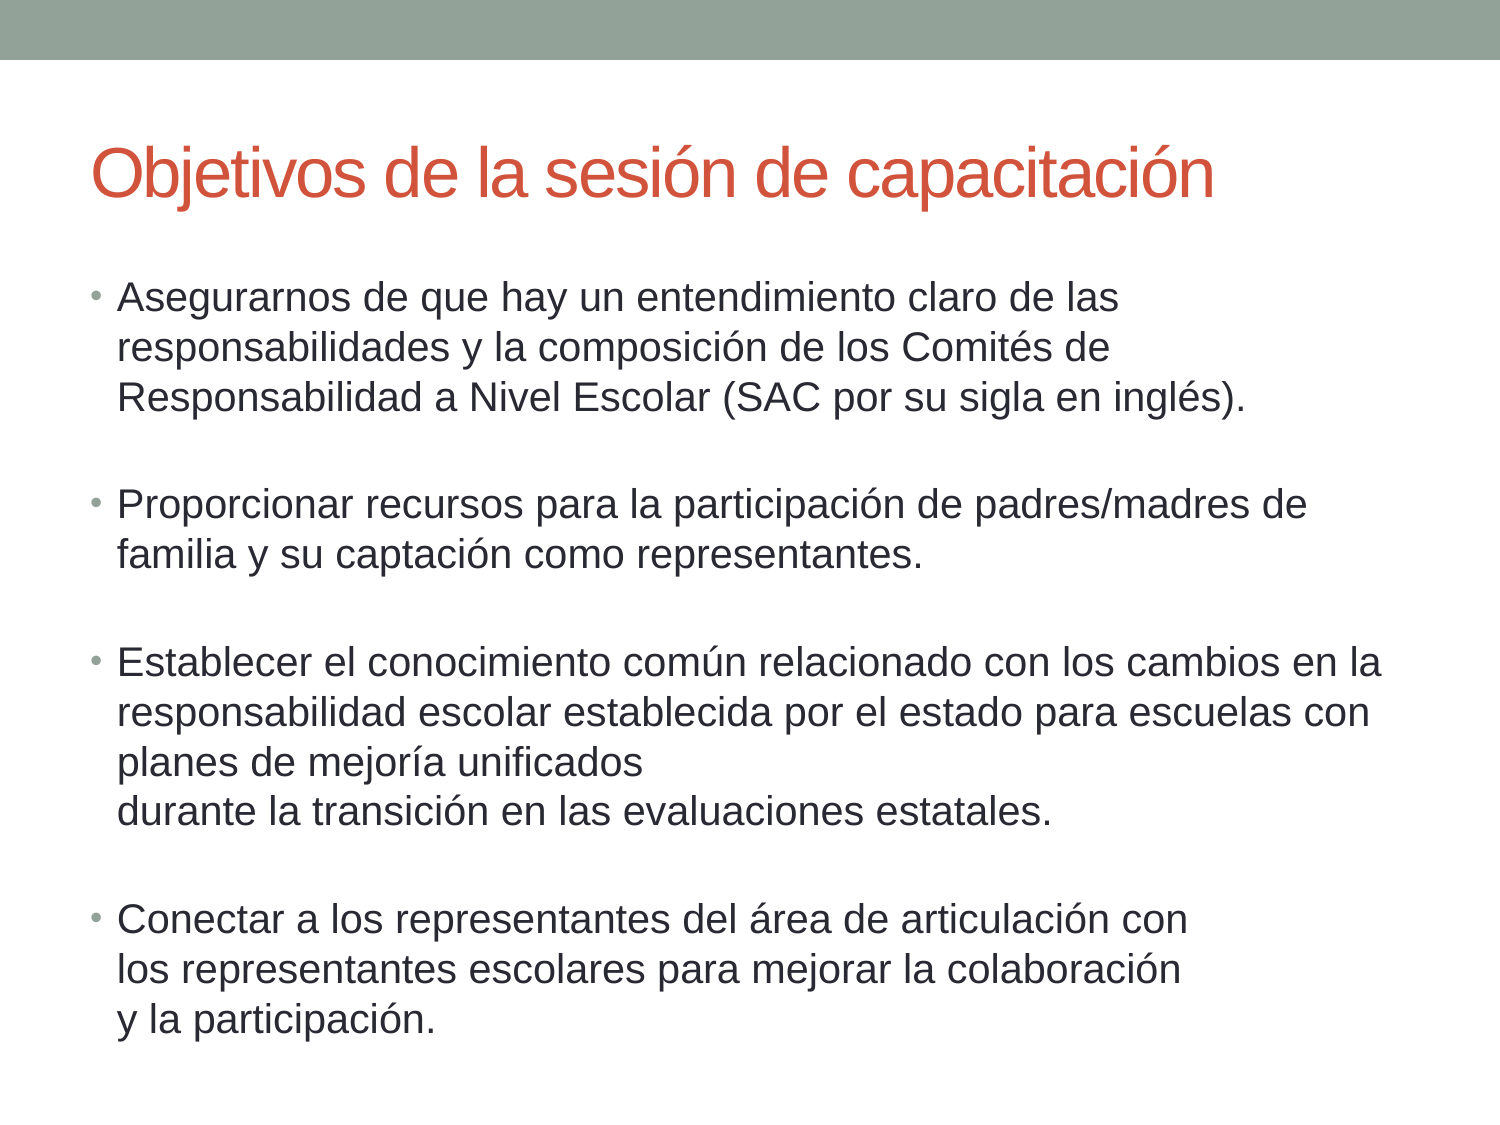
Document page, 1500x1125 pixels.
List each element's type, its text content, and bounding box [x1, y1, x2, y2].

list Asegurarnos de que hay un entendimiento claro de las responsabilidades y la composición de los Comités de Responsabilidad a Nivel Escolar (SAC por su sigla en inglés). Proporcionar recursos para la participación de padres/madres de familia y su captación como representantes. Establecer el conocimiento común relacionado con los cambios en la responsabilidad escolar establecida por el estado para escuelas con planes de mejoría unificados durante la transición en las evaluaciones estatales. Conectar a los representantes del área de articulación con los representantes escolares para mejorar la colaboración y la participación. [75, 262, 1425, 1063]
title Objetivos de la sesión de capacitación [75, 87, 1425, 250]
